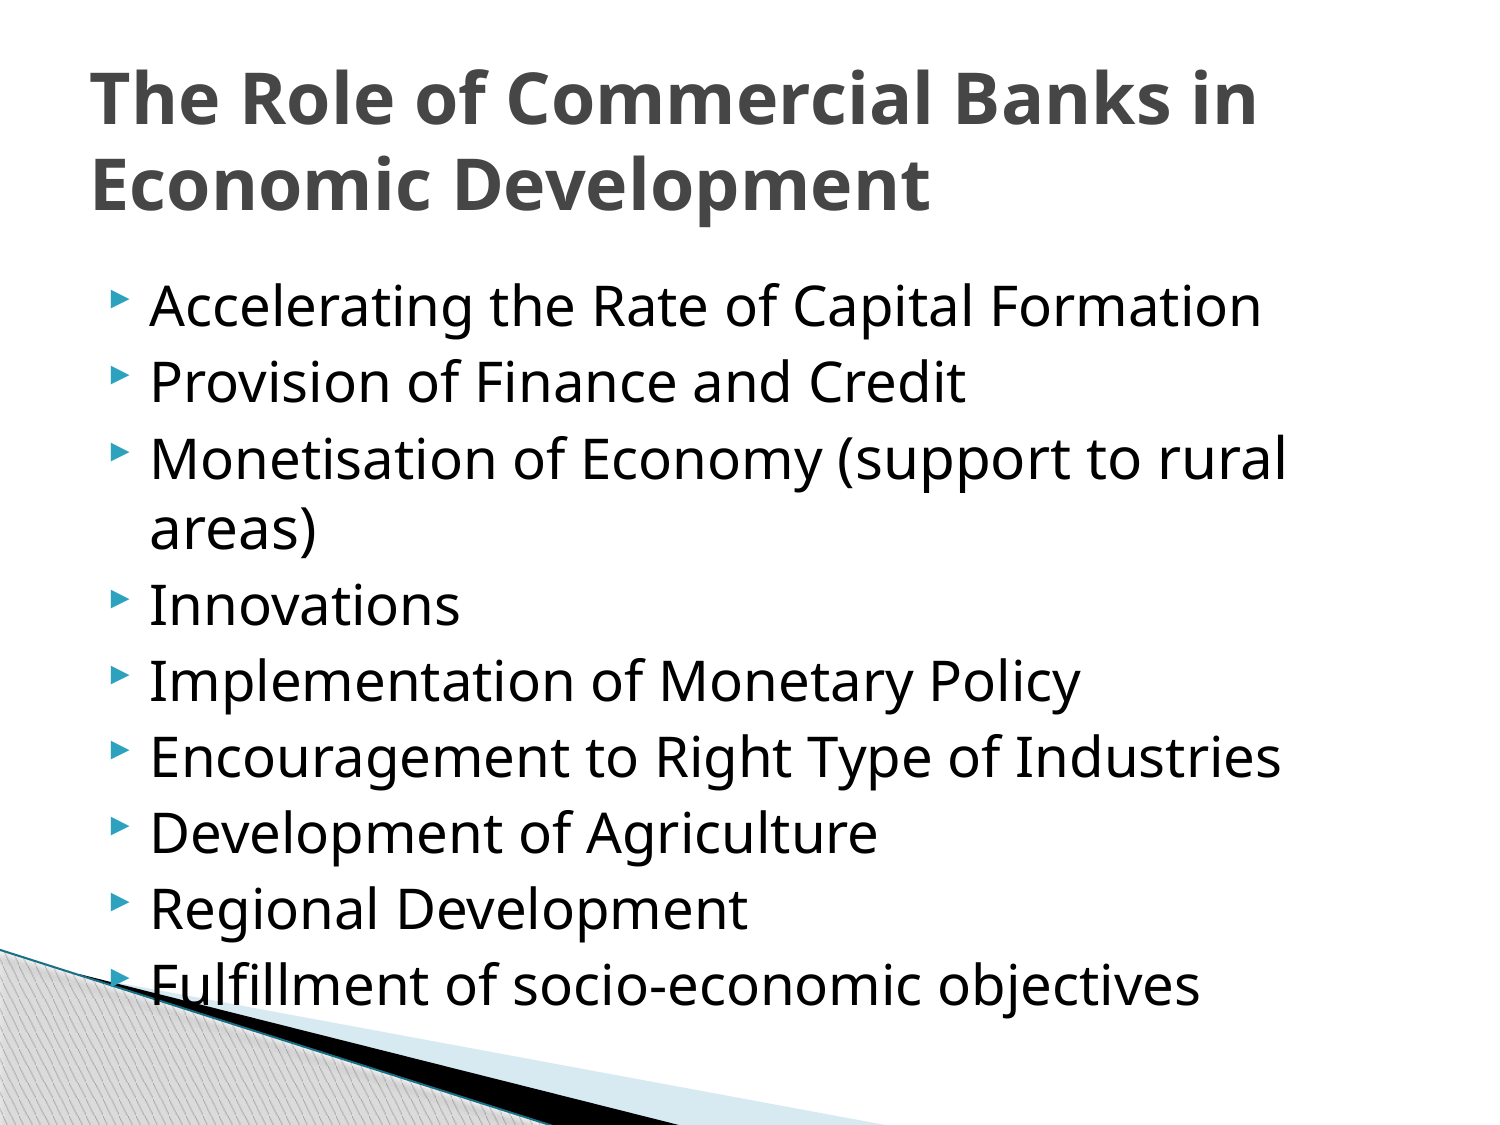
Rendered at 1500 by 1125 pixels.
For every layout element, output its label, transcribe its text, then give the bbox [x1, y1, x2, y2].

list Accelerating the Rate of Capital Formation Provision of Finance and Credit Monetisation of Economy (support to rural areas) Innovations Implementation of Monetary Policy Encouragement to Right Type of Industries Development of Agriculture Regional Development Fulfillment of socio-economic objectives [75, 262, 1425, 1075]
title The Role of Commercial Banks in Economic Development [75, 45, 1425, 233]
